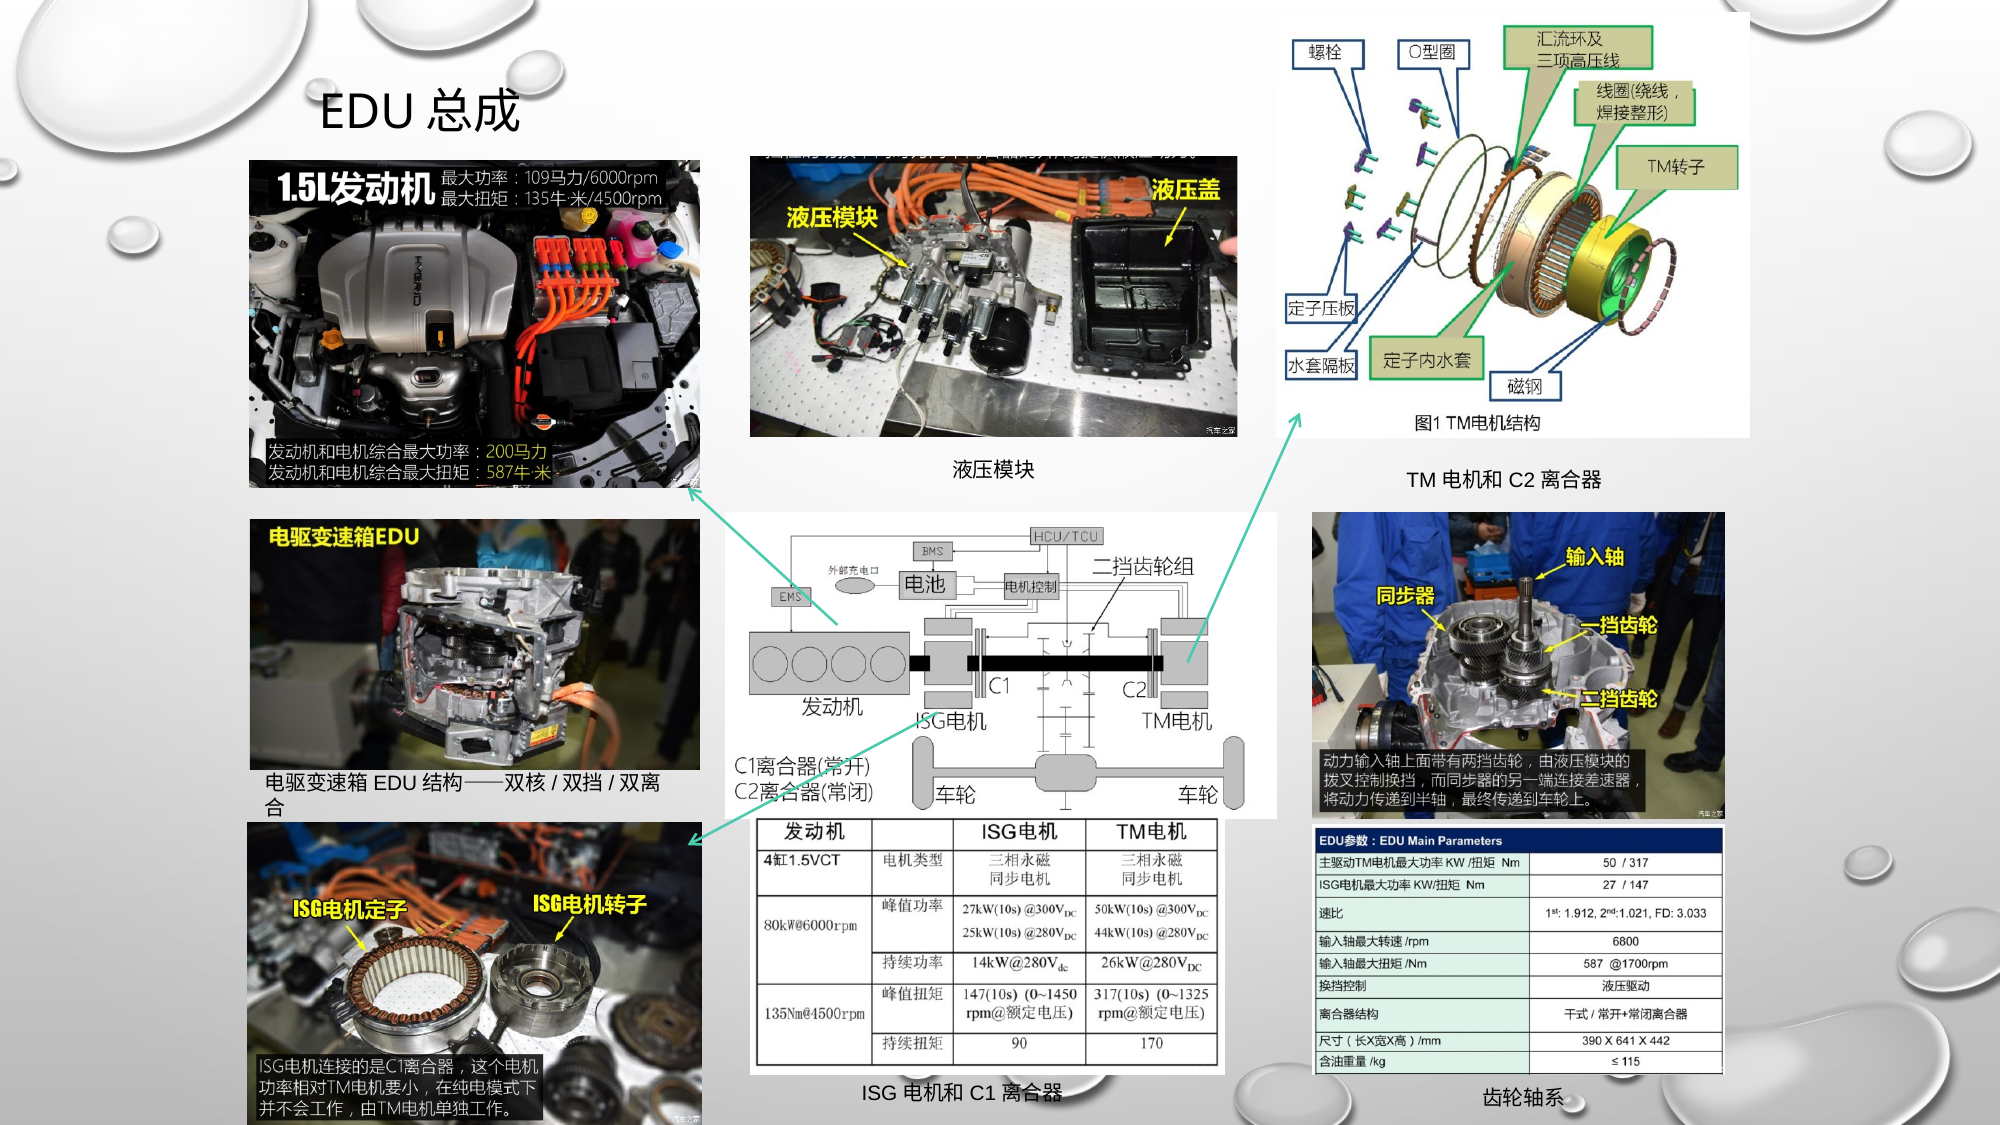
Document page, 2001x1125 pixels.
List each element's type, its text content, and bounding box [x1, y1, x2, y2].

picture [0, 0, 2000, 1125]
text_box 液压模块 [787, 449, 1181, 489]
text_box TM电机和C2离合器 [1305, 459, 1755, 500]
text_box 齿轮轴系 [1457, 1086, 1580, 1117]
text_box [1187, 412, 1301, 663]
text_box ISG电机和C1离合器 [750, 1084, 1175, 1113]
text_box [687, 712, 938, 846]
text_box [687, 487, 838, 626]
list EDU总成 [287, 61, 1269, 147]
text_box 电驱变速箱EDU结构——双核/双挡/双离合 [249, 780, 681, 821]
